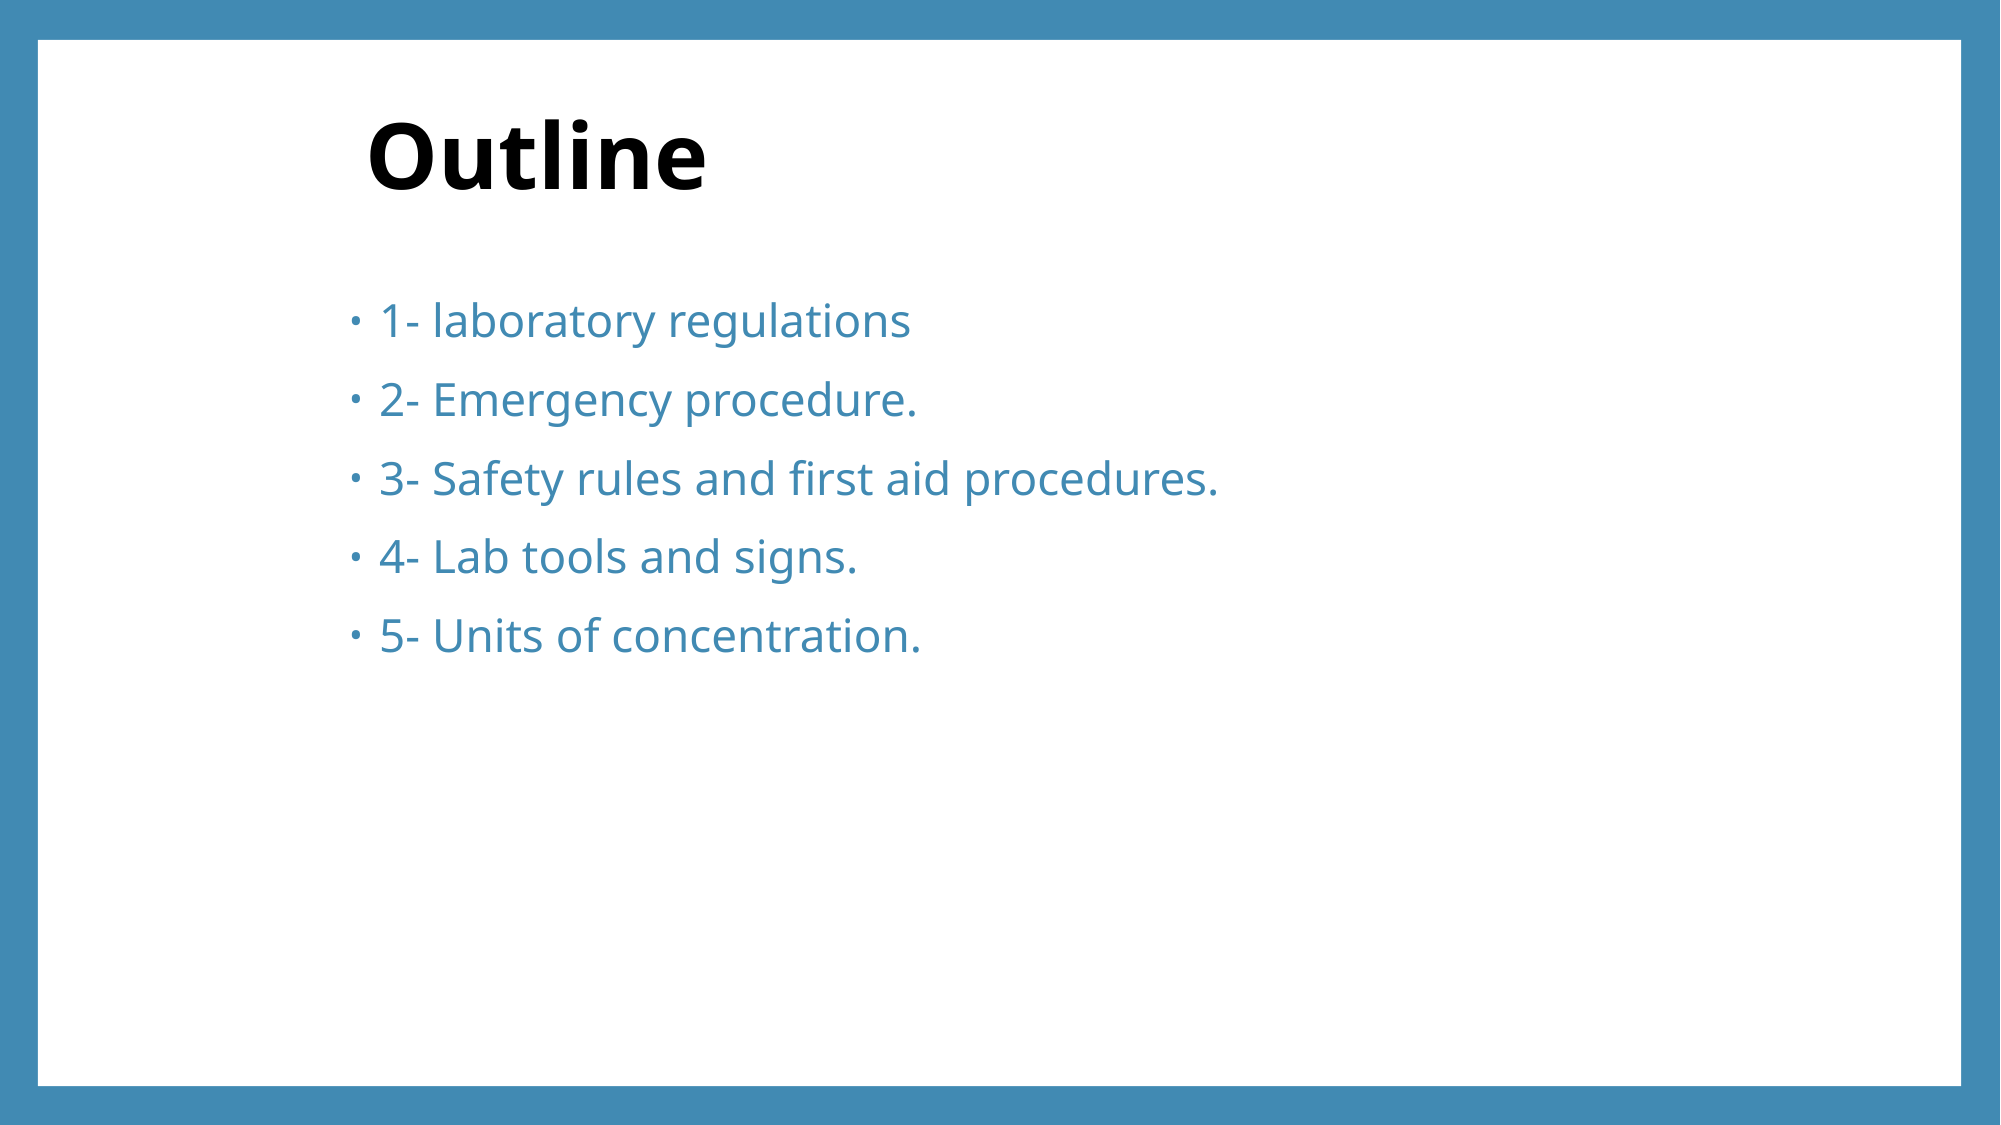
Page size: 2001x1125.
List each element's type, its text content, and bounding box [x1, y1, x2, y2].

list 1- laboratory regulations 2- Emergency procedure. 3- Safety rules and first aid procedures. 4- Lab tools and signs. 5- Units of concentration. [326, 290, 1677, 1034]
title Outline [326, 66, 1677, 254]
